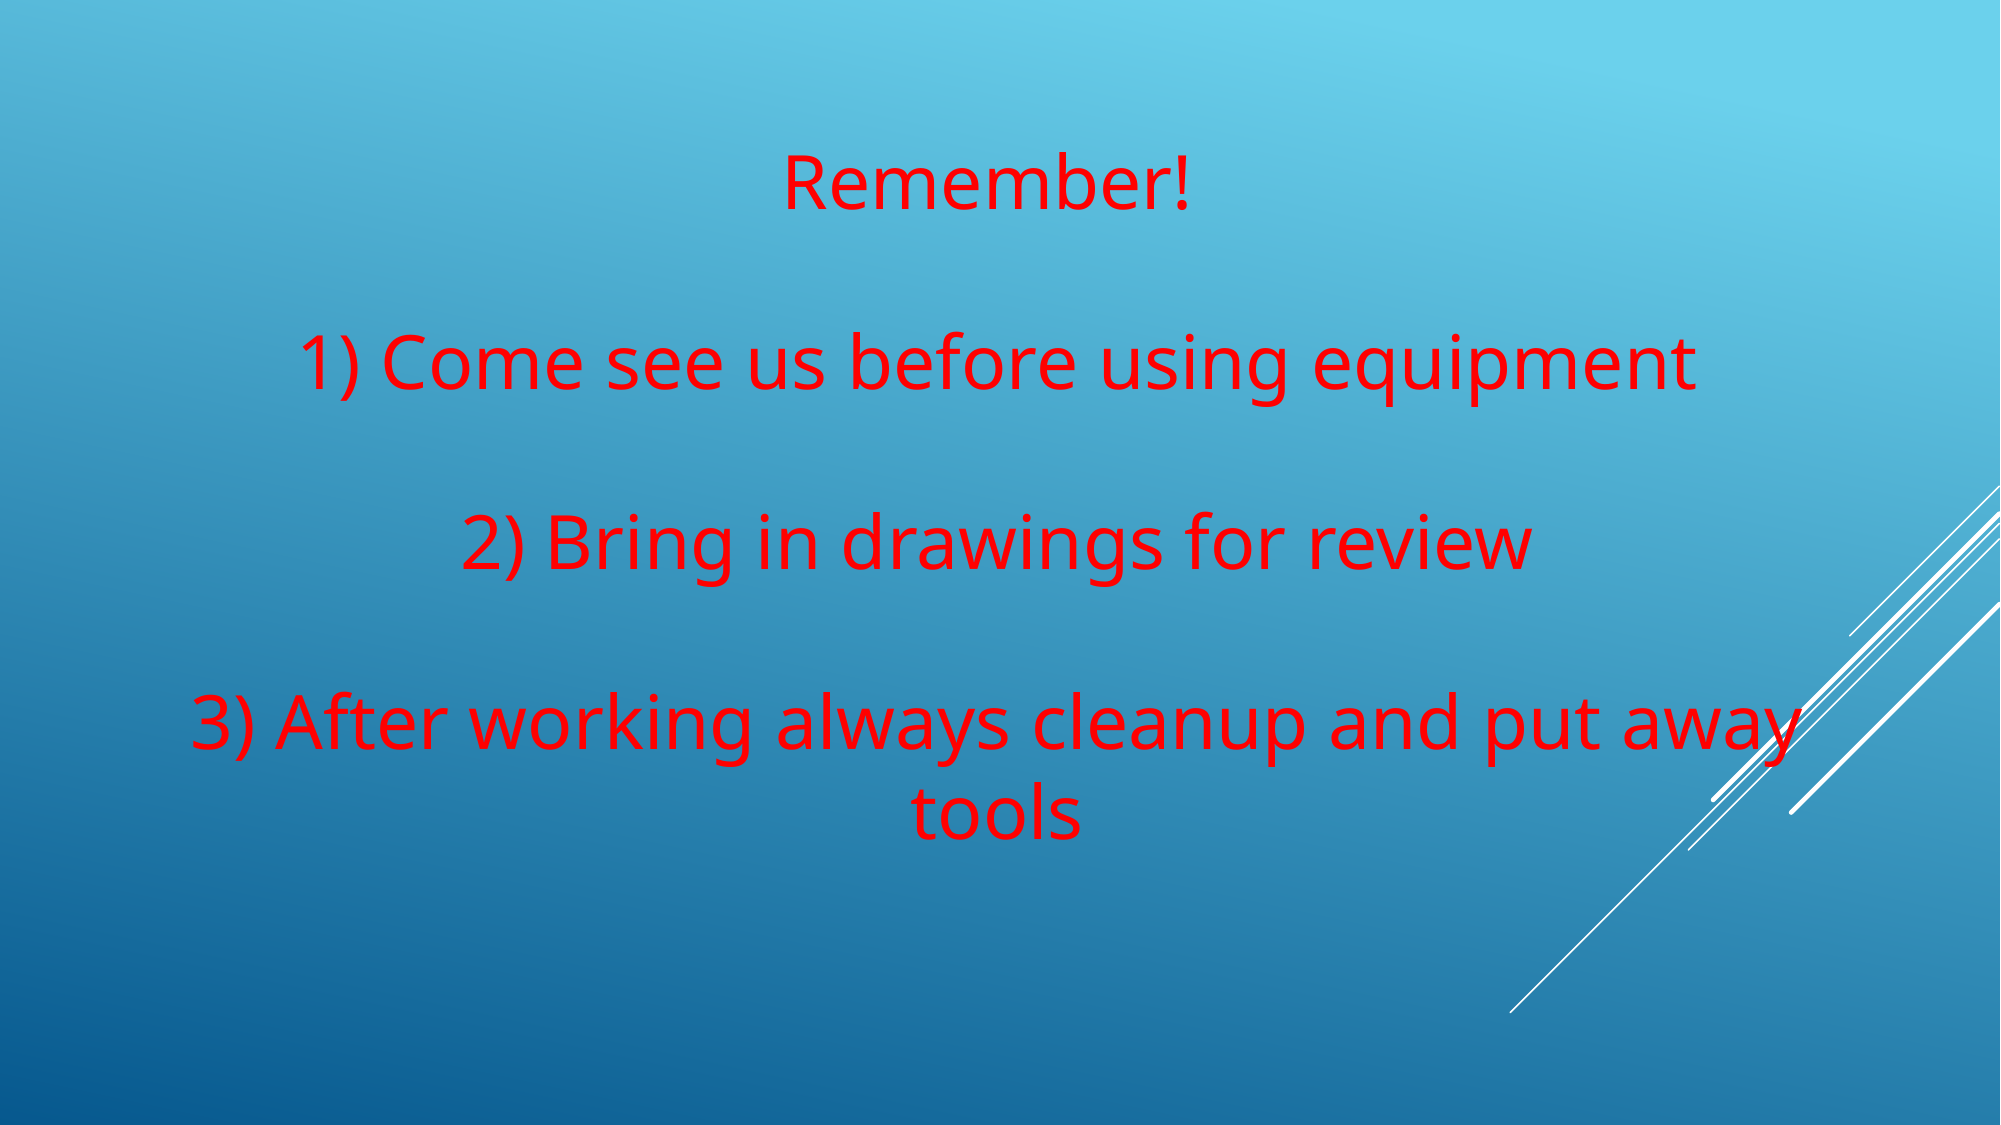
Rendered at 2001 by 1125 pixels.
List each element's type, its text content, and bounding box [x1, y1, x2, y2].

text_box Remember! 1) Come see us before using equipment 2) Bring in drawings for review 3) After working always cleanup and put away tools [84, 126, 1911, 952]
